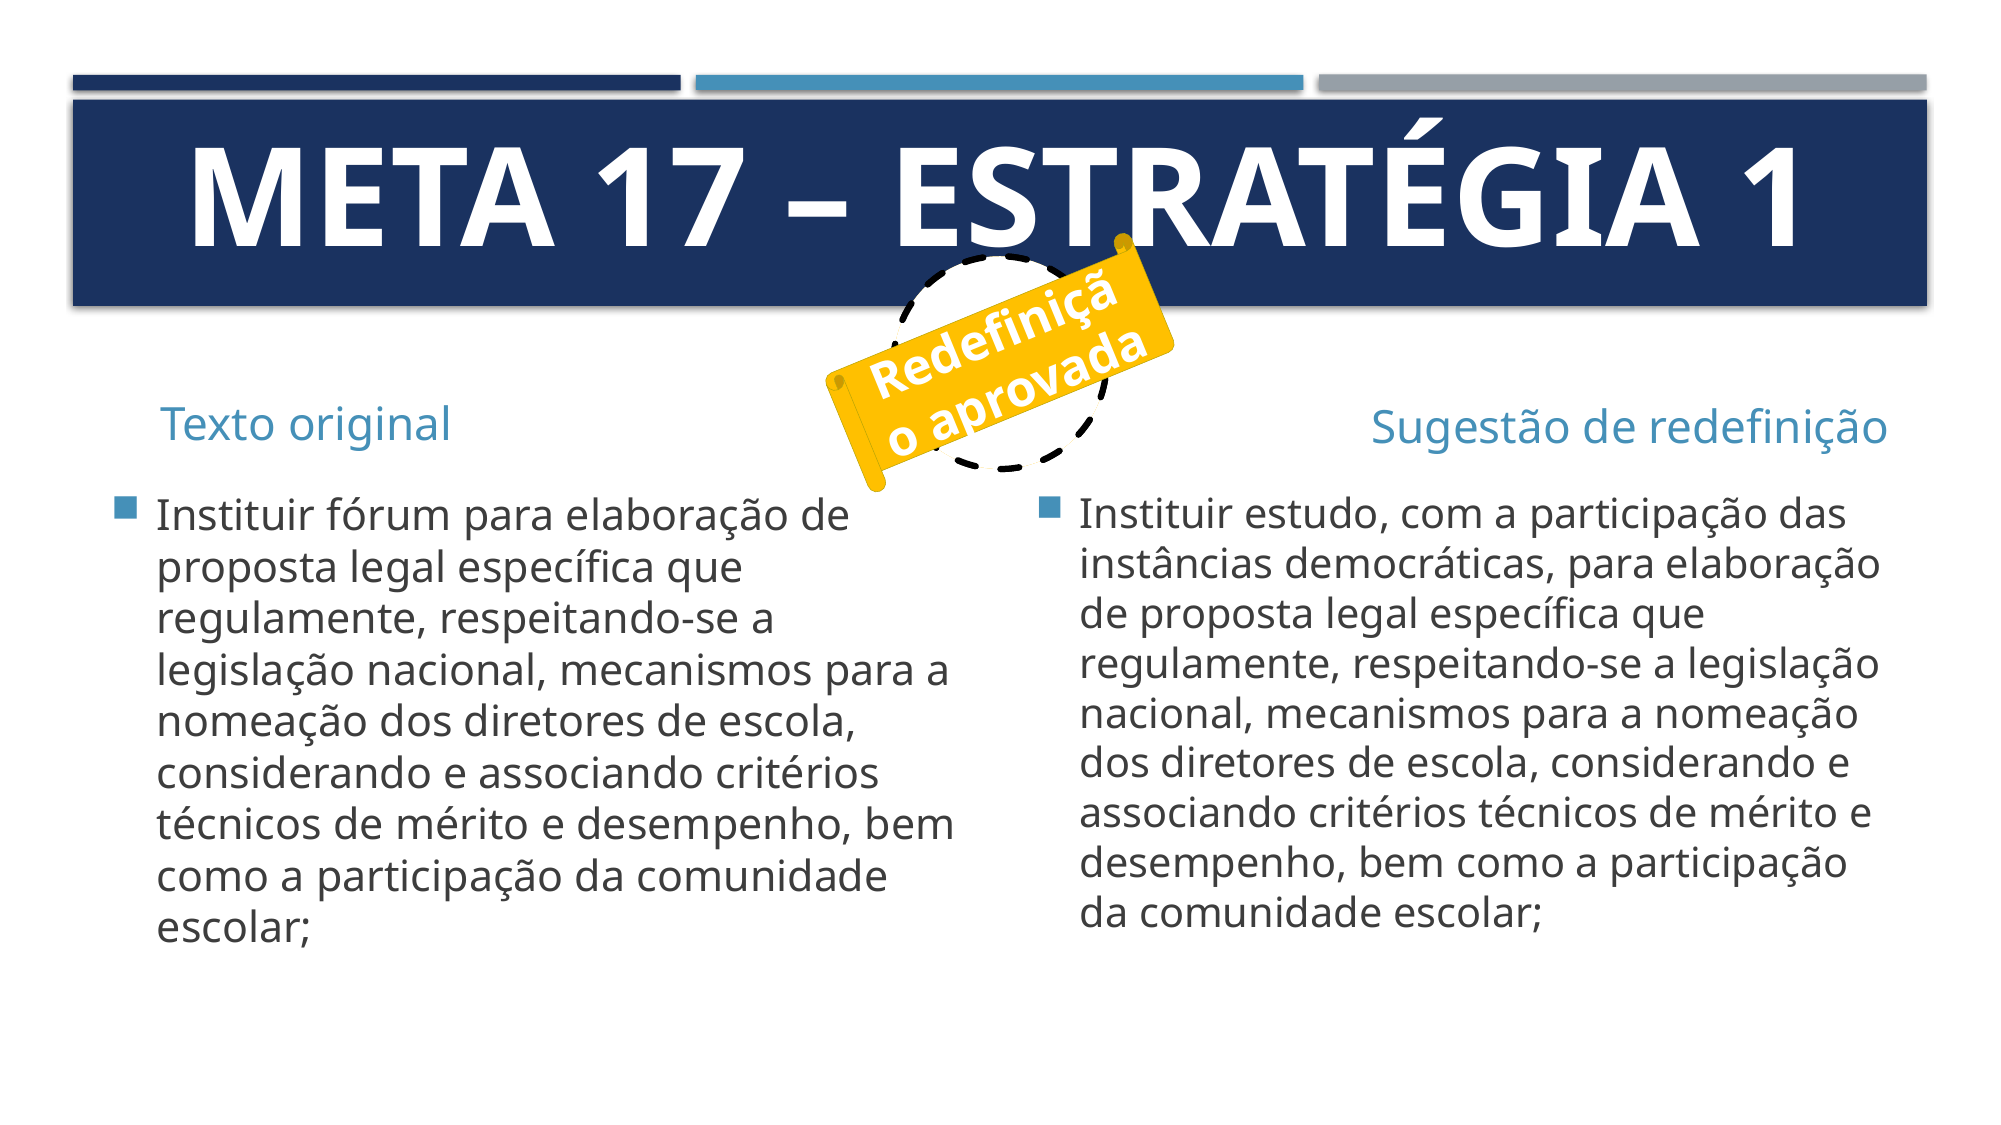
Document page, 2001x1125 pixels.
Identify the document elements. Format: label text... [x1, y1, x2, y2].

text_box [830, 255, 1170, 470]
list Instituir fórum para elaboração de proposta legal específica que regulamente, respeitando-se a legislação nacional, mecanismos para a nomeação dos diretores de escola, considerando e associando critérios técnicos de mérito e desempenho, bem como a participação da comunidade escolar; [95, 479, 980, 962]
title Meta 17 – Estratégia 1 [95, 119, 1905, 282]
list Sugestão de redefinição [1174, 369, 1905, 460]
list Instituir estudo, com a participação das instâncias democráticas, para elaboração de proposta legal específica que regulamente, respeitando-se a legislação nacional, mecanismos para a nomeação dos diretores de escola, considerando e associando critérios técnicos de mérito e desempenho, bem como a participação da comunidade escolar; [1019, 479, 1905, 962]
list Texto original [145, 369, 824, 458]
